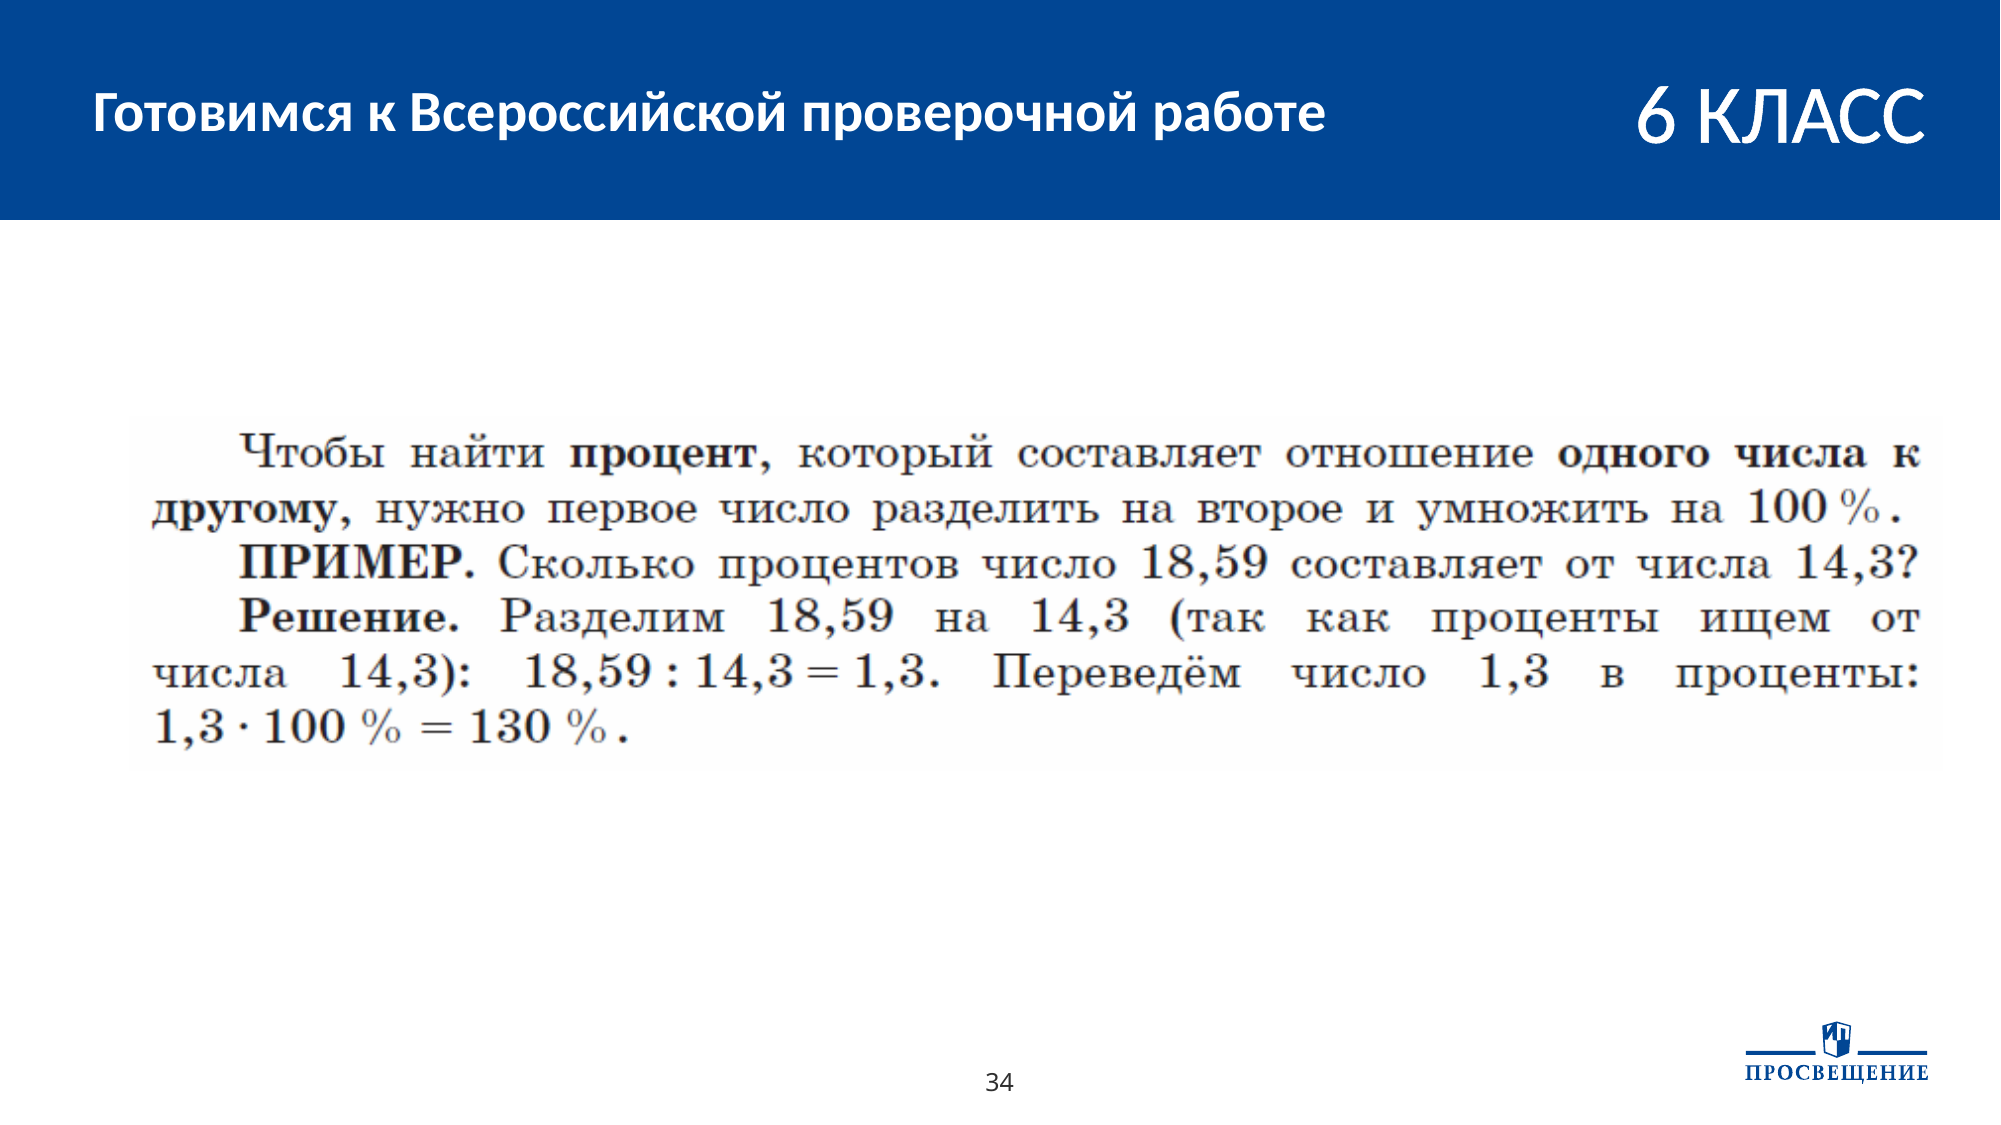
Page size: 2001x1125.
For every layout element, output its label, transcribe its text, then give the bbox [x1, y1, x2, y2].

title Готовимся к Всероссийской проверочной работе [78, 19, 1945, 197]
text_box 6 КЛАСС [1619, 51, 1941, 167]
text_box [0, 0, 2000, 222]
picture [129, 416, 1943, 771]
